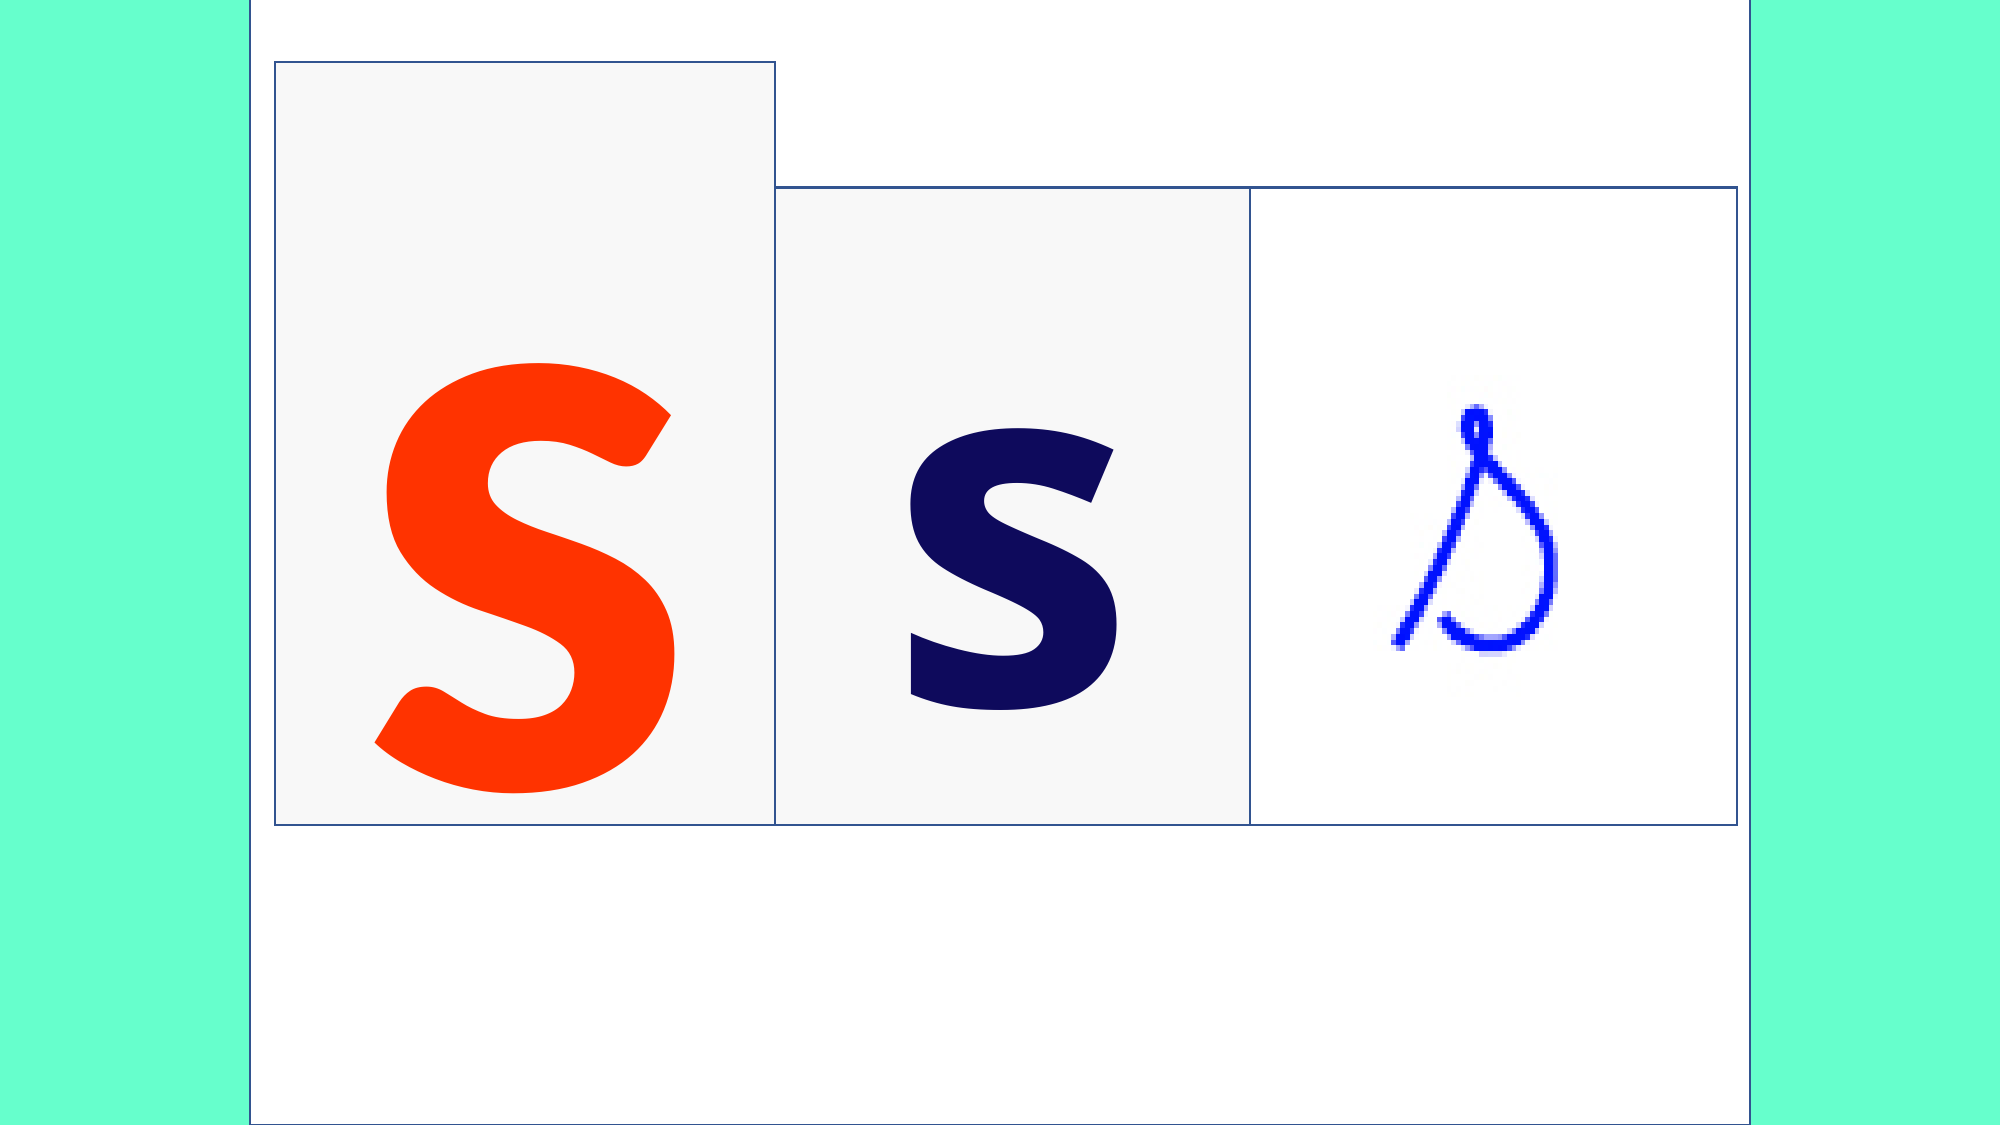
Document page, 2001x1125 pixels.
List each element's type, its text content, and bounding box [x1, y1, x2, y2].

text_box [249, 0, 1751, 1125]
text_box s [774, 186, 1249, 826]
text_box s [274, 61, 776, 826]
text_box [1249, 186, 1738, 826]
picture [1262, 237, 1725, 813]
